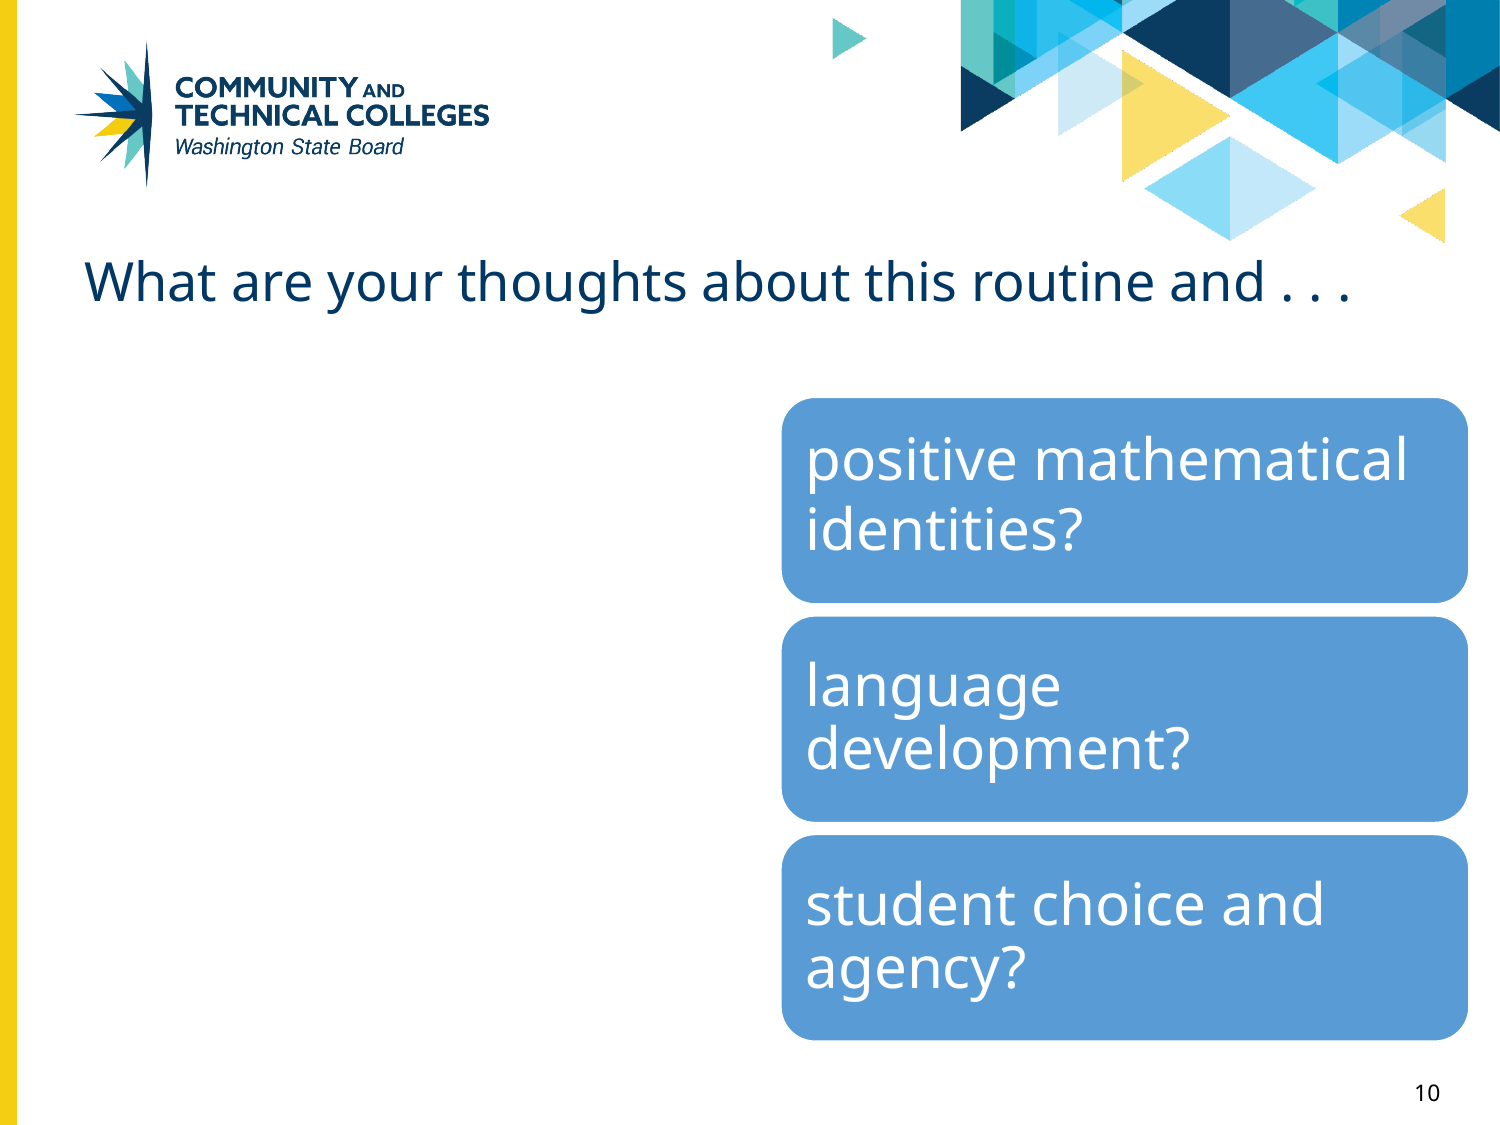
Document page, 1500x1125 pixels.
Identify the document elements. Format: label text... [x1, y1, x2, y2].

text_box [780, 396, 1470, 1042]
slide_number 10 [1380, 1071, 1456, 1103]
title What are your thoughts about this routine and . . . [69, 239, 1470, 358]
picture [17, 25, 557, 228]
picture [832, 0, 1500, 243]
